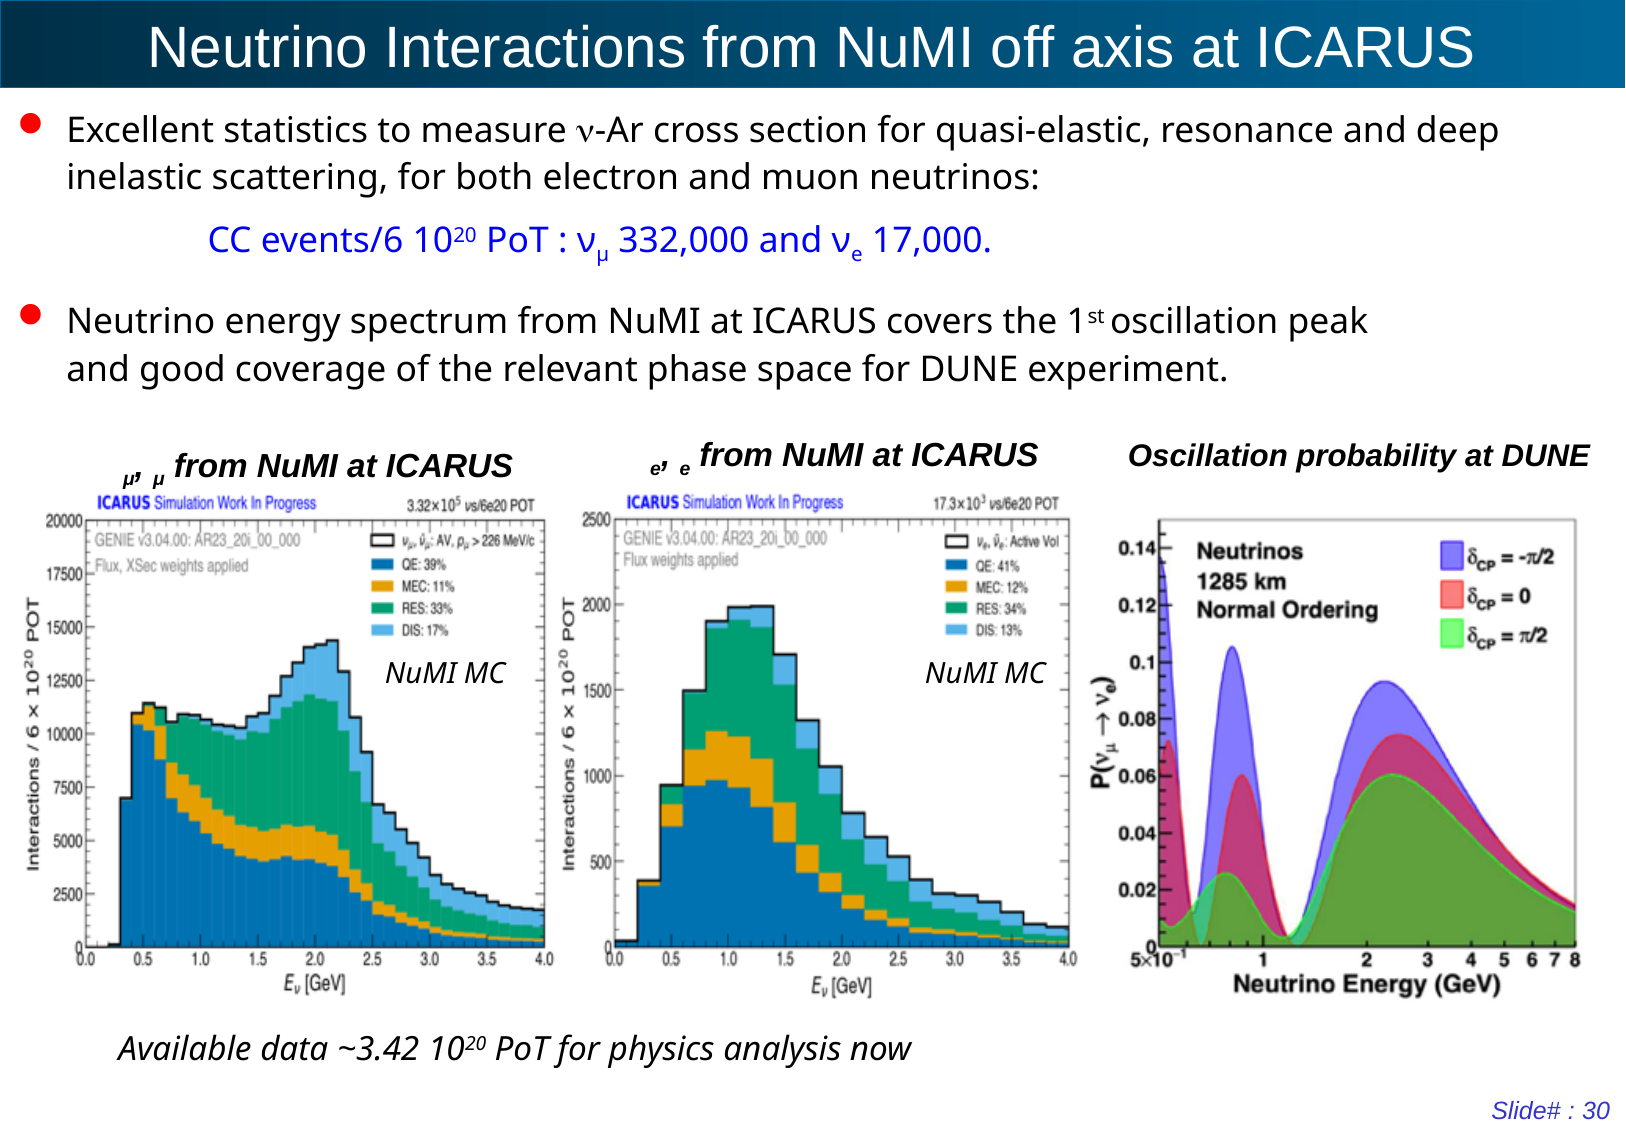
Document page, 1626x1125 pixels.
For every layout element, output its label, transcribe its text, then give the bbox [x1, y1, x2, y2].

text_box Neutrino energy spectrum from NuMI at ICARUS covers the 1st oscillation peak and good coverage of the relevant phase space for DUNE experiment. [0, 285, 1625, 400]
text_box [19, 425, 1615, 1012]
text_box Available data ~3.42 1020 PoT for physics analysis now [0, 1011, 1613, 1100]
slide_number Slide# : 30 [1286, 1087, 1625, 1125]
text_box Excellent statistics to measure n-Ar cross section for quasi-elastic, resonance and deep inelastic scattering, for both electron and muon neutrinos: CC events/6 1020 PoT : νμ 332,000 and νe 17,000. [0, 93, 1625, 266]
title Neutrino Interactions from NuMI off axis at ICARUS [0, 0, 1625, 88]
